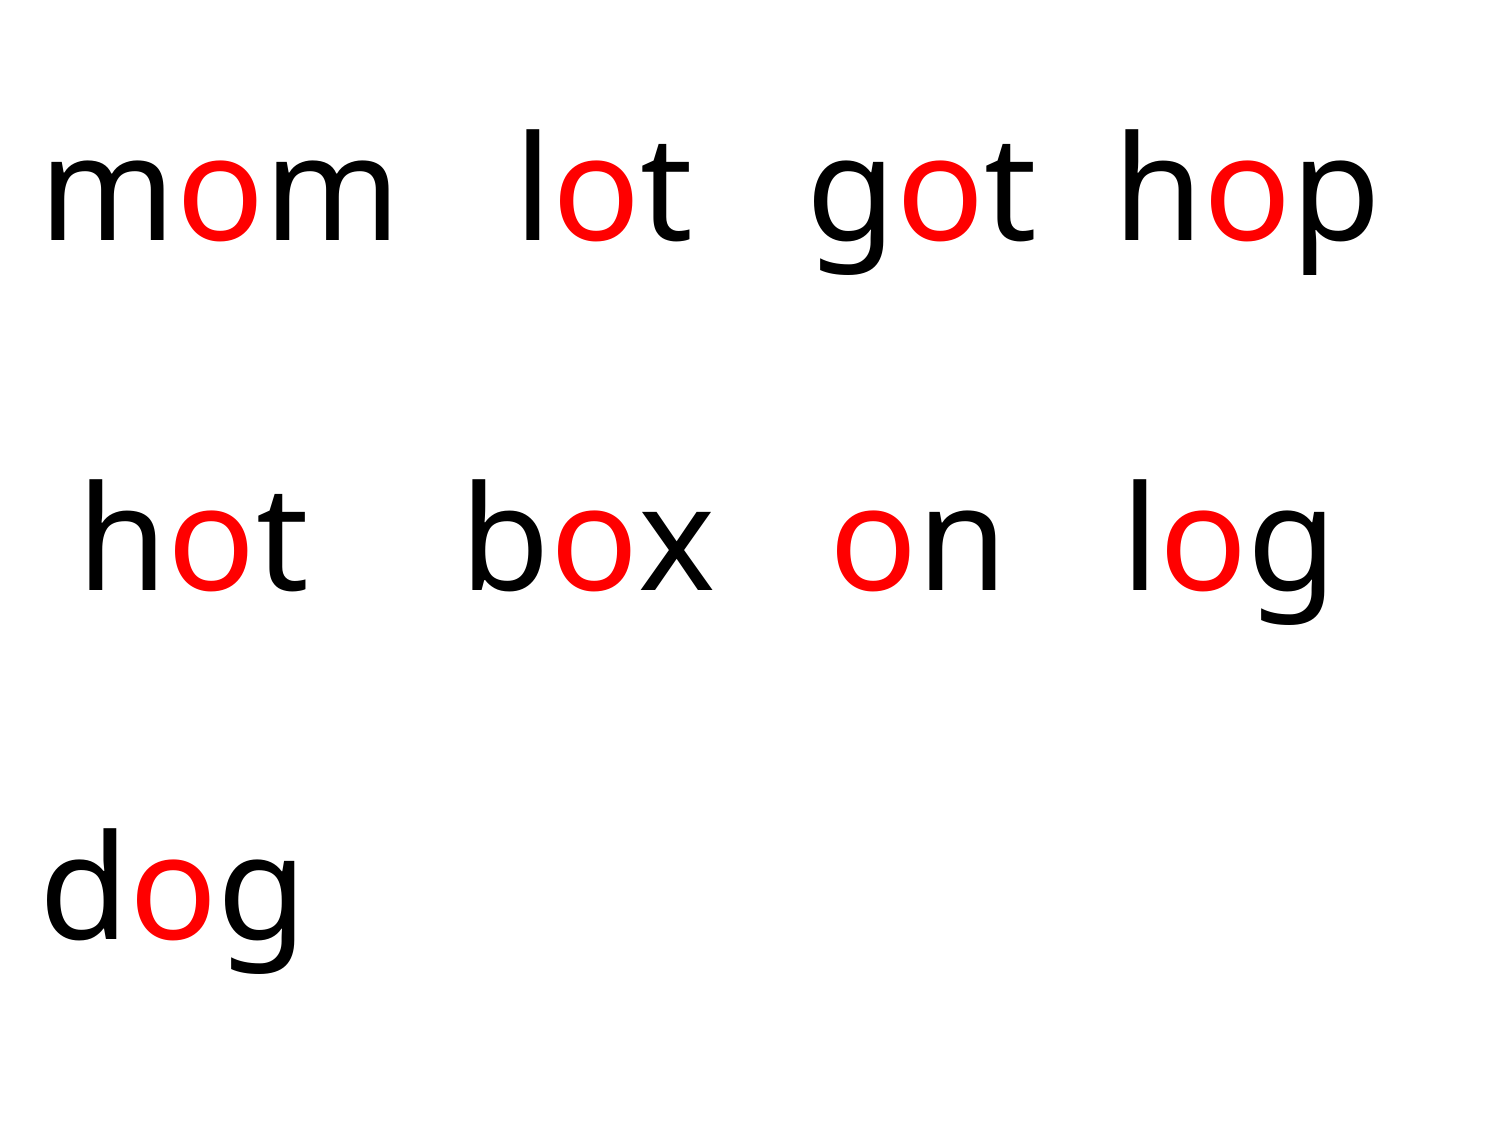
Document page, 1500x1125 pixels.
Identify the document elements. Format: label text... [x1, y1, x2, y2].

text_box mom lot got hop hot box on log dog [25, 87, 1485, 977]
